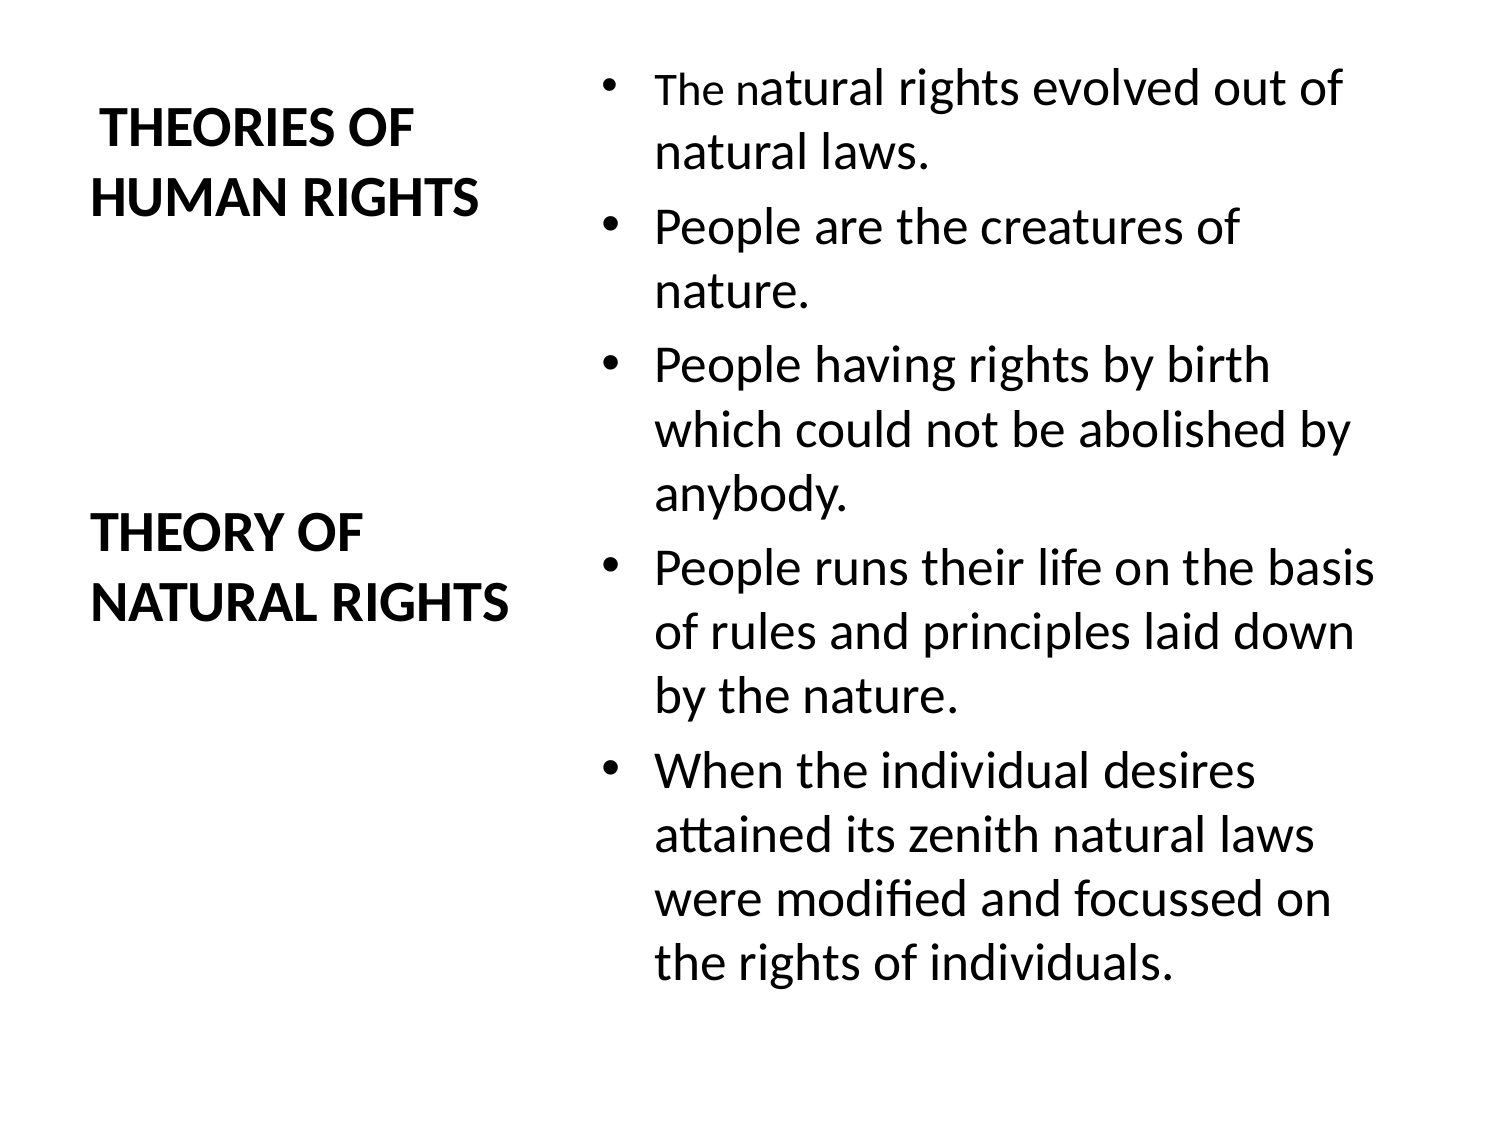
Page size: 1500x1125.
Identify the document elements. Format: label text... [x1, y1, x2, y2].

list THEORY OF NATURAL RIGHTS [75, 235, 569, 1005]
title THEORIES OF HUMAN RIGHTS [75, 44, 569, 235]
list The natural rights evolved out of natural laws. People are the creatures of nature. People having rights by birth which could not be abolished by anybody. People runs their life on the basis of rules and principles laid down by the nature. When the individual desires attained its zenith natural laws were modified and focussed on the rights of individuals. [586, 44, 1425, 1005]
